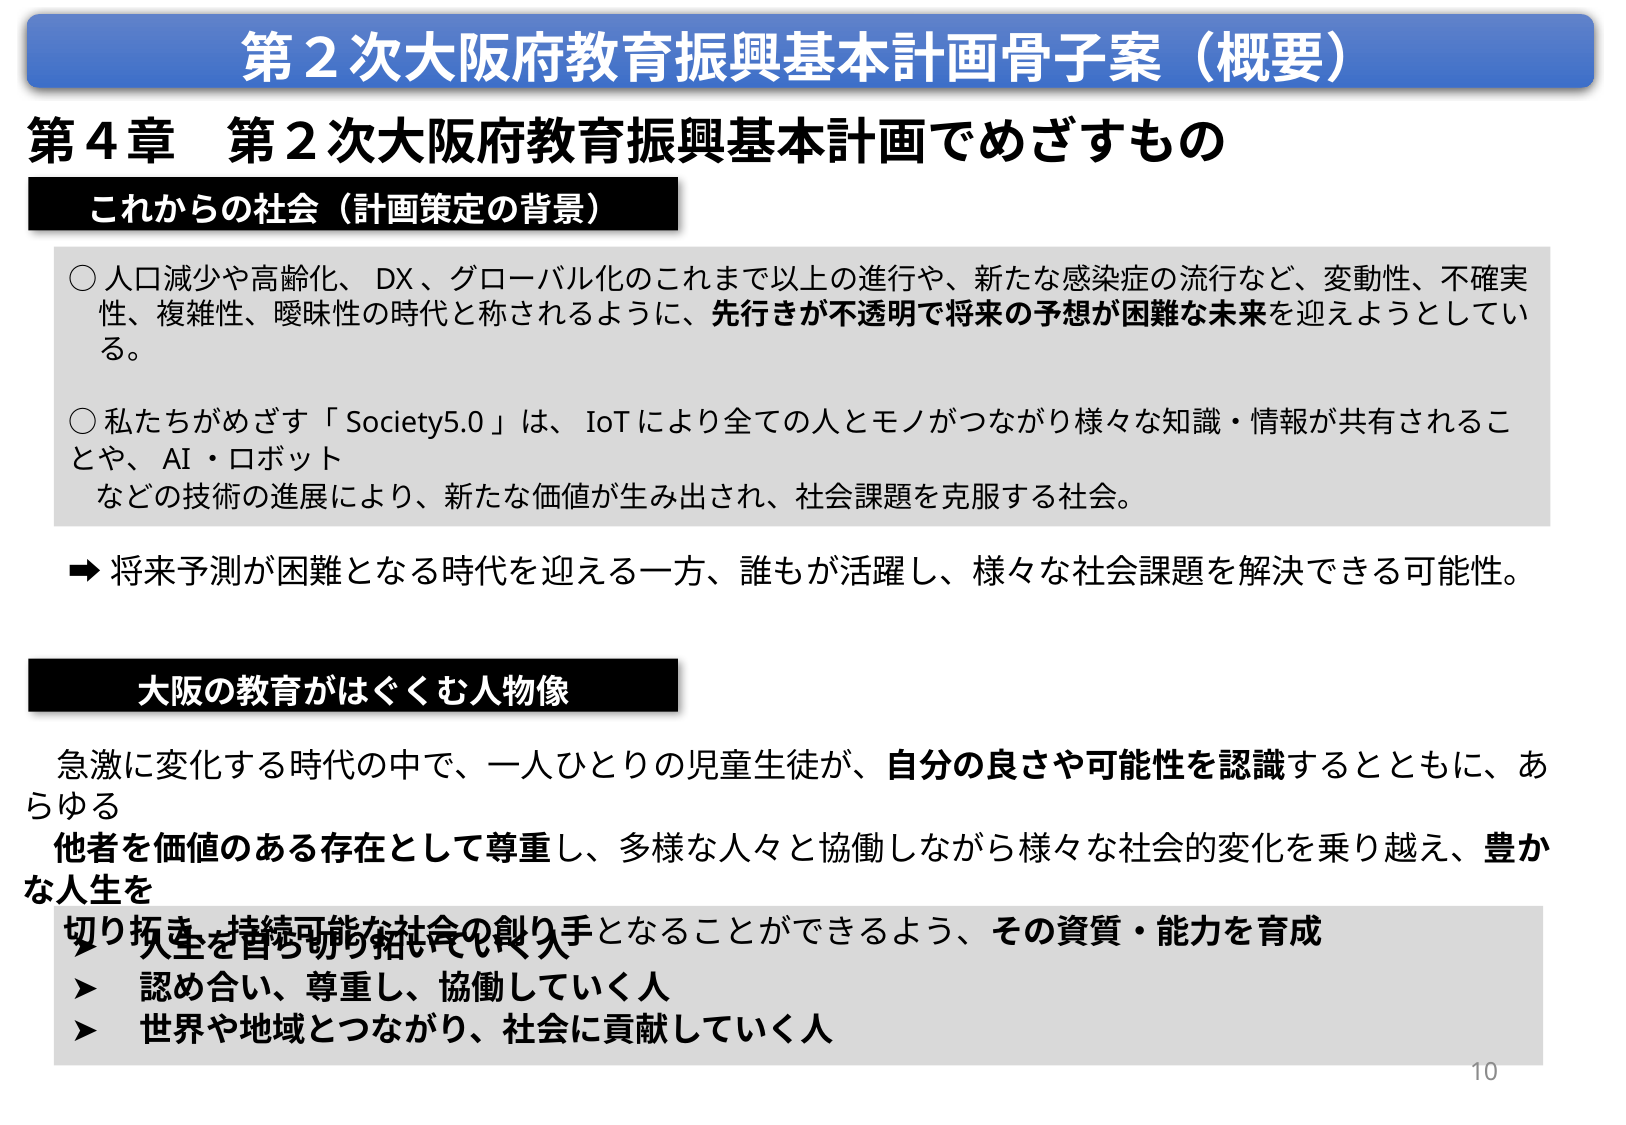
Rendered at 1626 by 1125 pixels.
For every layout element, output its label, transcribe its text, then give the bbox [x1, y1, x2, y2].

text_box 大阪の教育がはぐくむ人物像 [28, 658, 678, 712]
text_box [53, 951, 1544, 1066]
slide_number 10 [1147, 1042, 1514, 1103]
text_box これからの社会（計画策定の背景） [28, 177, 678, 231]
text_box 急激に変化する時代の中で、一人ひとりの児童生徒が、自分の良さや可能性を認識するとともに、あらゆる 他者を価値のある存在として尊重し、多様な人々と協働しながら様々な社会的変化を乗り越え、豊かな人生を 切り拓き、持続可能な社会の創り手となることができるよう、その資質・能力を育成 [22, 741, 1551, 951]
text_box 第２次大阪府教育振興基本計画骨子案（概要） [26, 14, 1594, 88]
text_box ○人口減少や高齢化、DX、グローバル化のこれまで以上の進行や、新たな感染症の流行など、変動性、不確実性、複雑性、曖昧性の時代と称されるように、先行きが不透明で将来の予想が困難な未来を迎えようとしている。 ○私たちがめざす「Society5.0」は、IoTにより全ての人とモノがつながり様々な知識・情報が共有されることや、AI・ロボット などの技術の進展により、新たな価値が生み出され、社会課題を克服する社会。 [53, 246, 1551, 527]
text_box ➡将来予測が困難となる時代を迎える一方、誰もが活躍し、様々な社会課題を解決できる可能性。 [53, 542, 1576, 598]
text_box 第４章 第２次大阪府教育振興基本計画でめざすもの [0, 109, 1624, 170]
text_box ➤ 人生を自ら切り拓いていく人 ➤ 認め合い、尊重し、協働していく人 ➤ 世界や地域とつながり、社会に貢献していく人 [70, 922, 1098, 1048]
